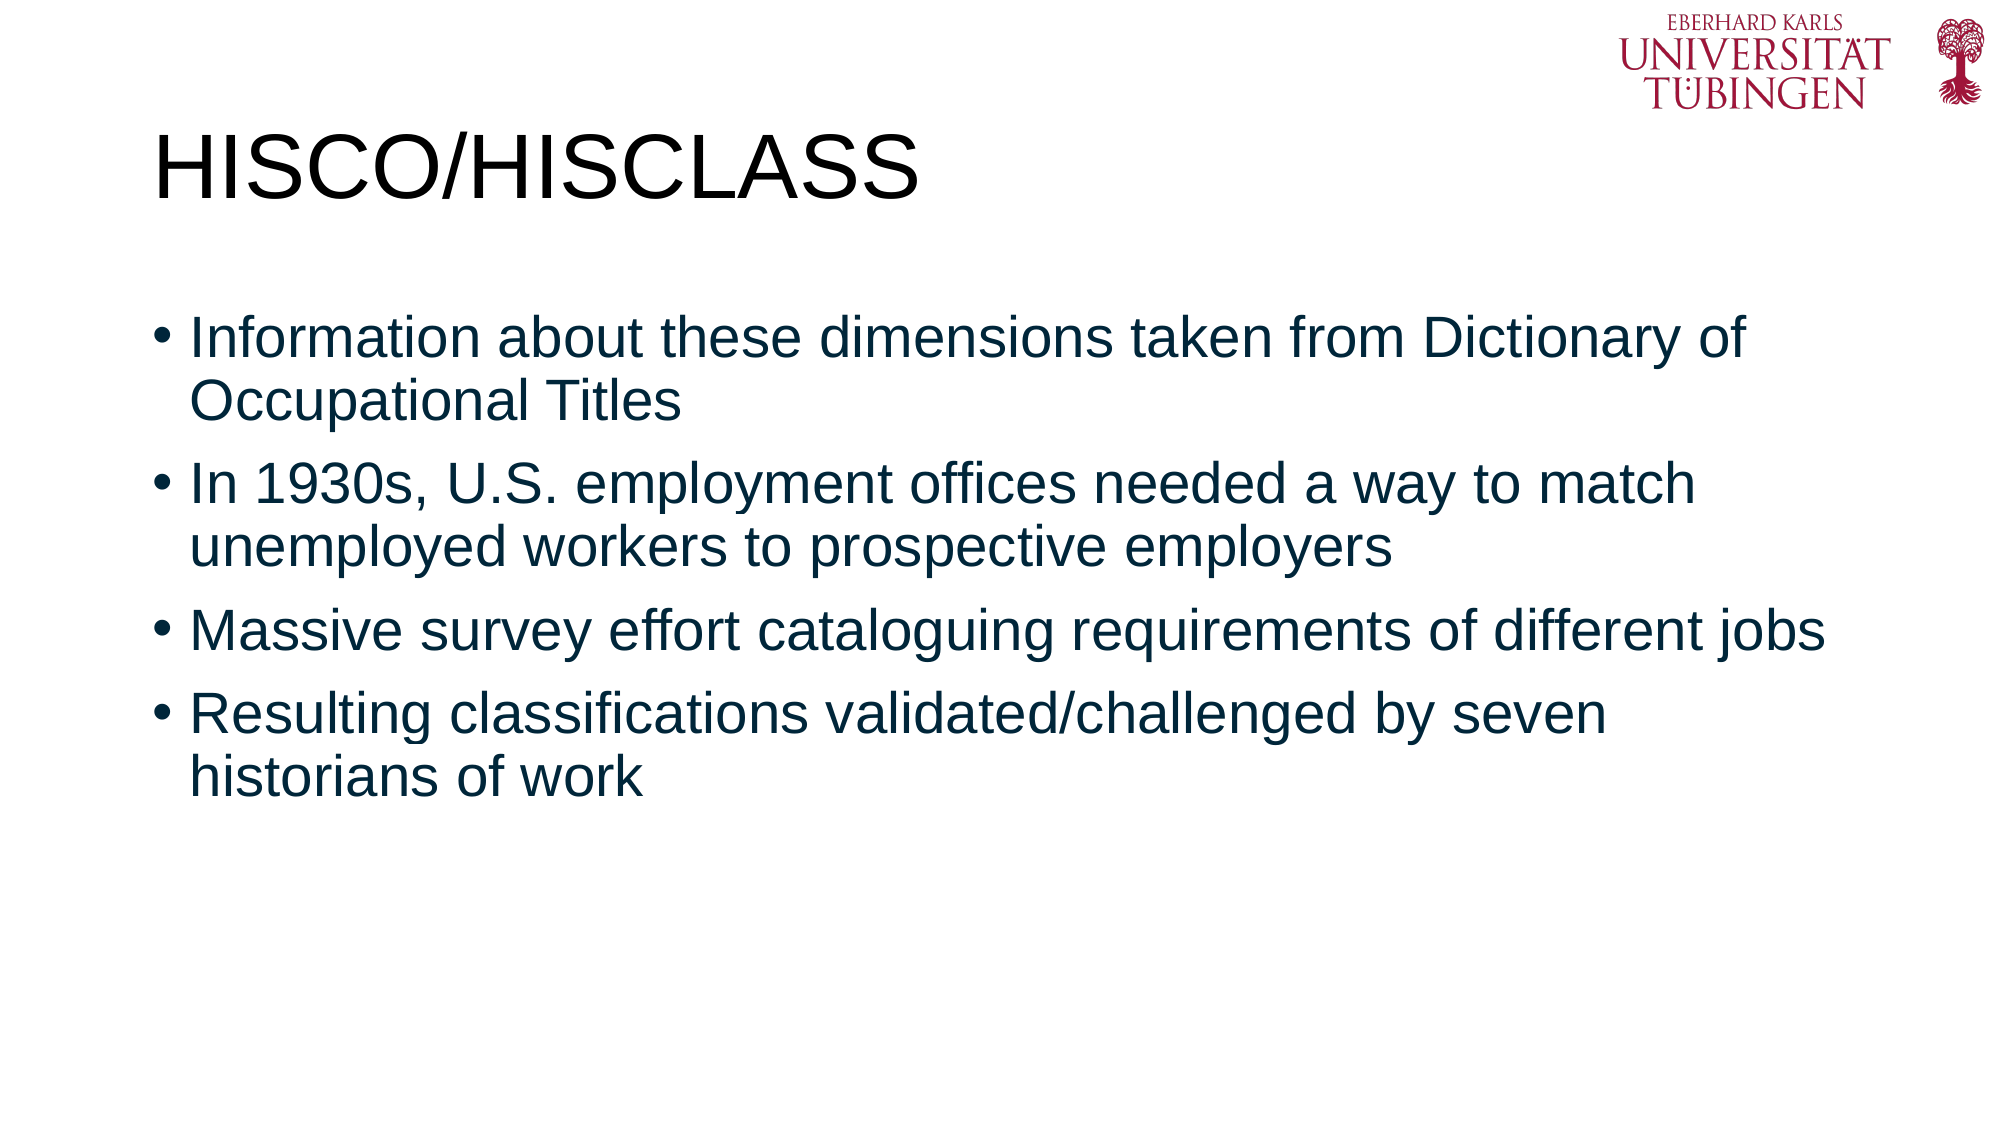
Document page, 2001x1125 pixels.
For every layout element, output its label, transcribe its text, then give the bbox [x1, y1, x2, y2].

picture [1611, 0, 1989, 121]
list Information about these dimensions taken from Dictionary of Occupational Titles In 1930s, U.S. employment offices needed a way to match unemployed workers to prospective employers Massive survey effort cataloguing requirements of different jobs Resulting classifications validated/challenged by seven historians of work [137, 299, 1863, 1014]
title HISCO/HISCLASS [137, 59, 1863, 278]
